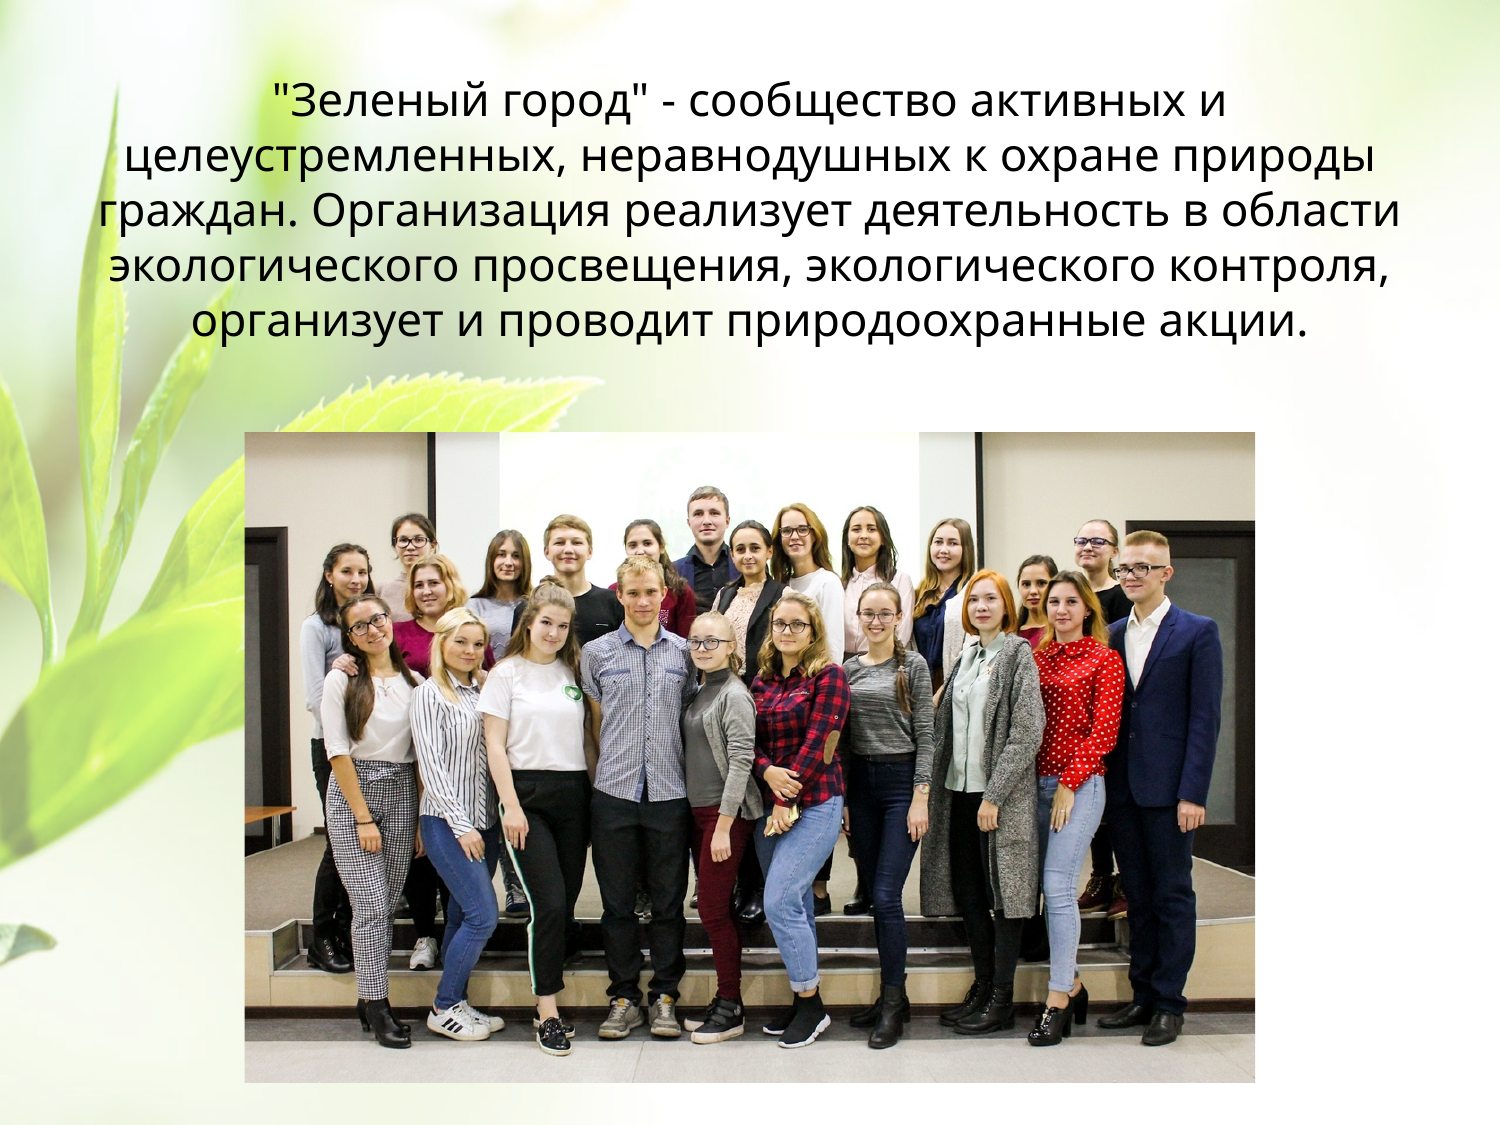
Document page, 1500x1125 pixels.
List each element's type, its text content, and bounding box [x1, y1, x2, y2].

picture [244, 432, 1256, 1083]
text_box "Зеленый город" - сообщество активных и целеустремленных, неравнодушных к охране природы граждан. Организация реализует деятельность в области экологического просвещения, экологического контроля, организует и проводит природоохранные акции. [29, 54, 1471, 362]
